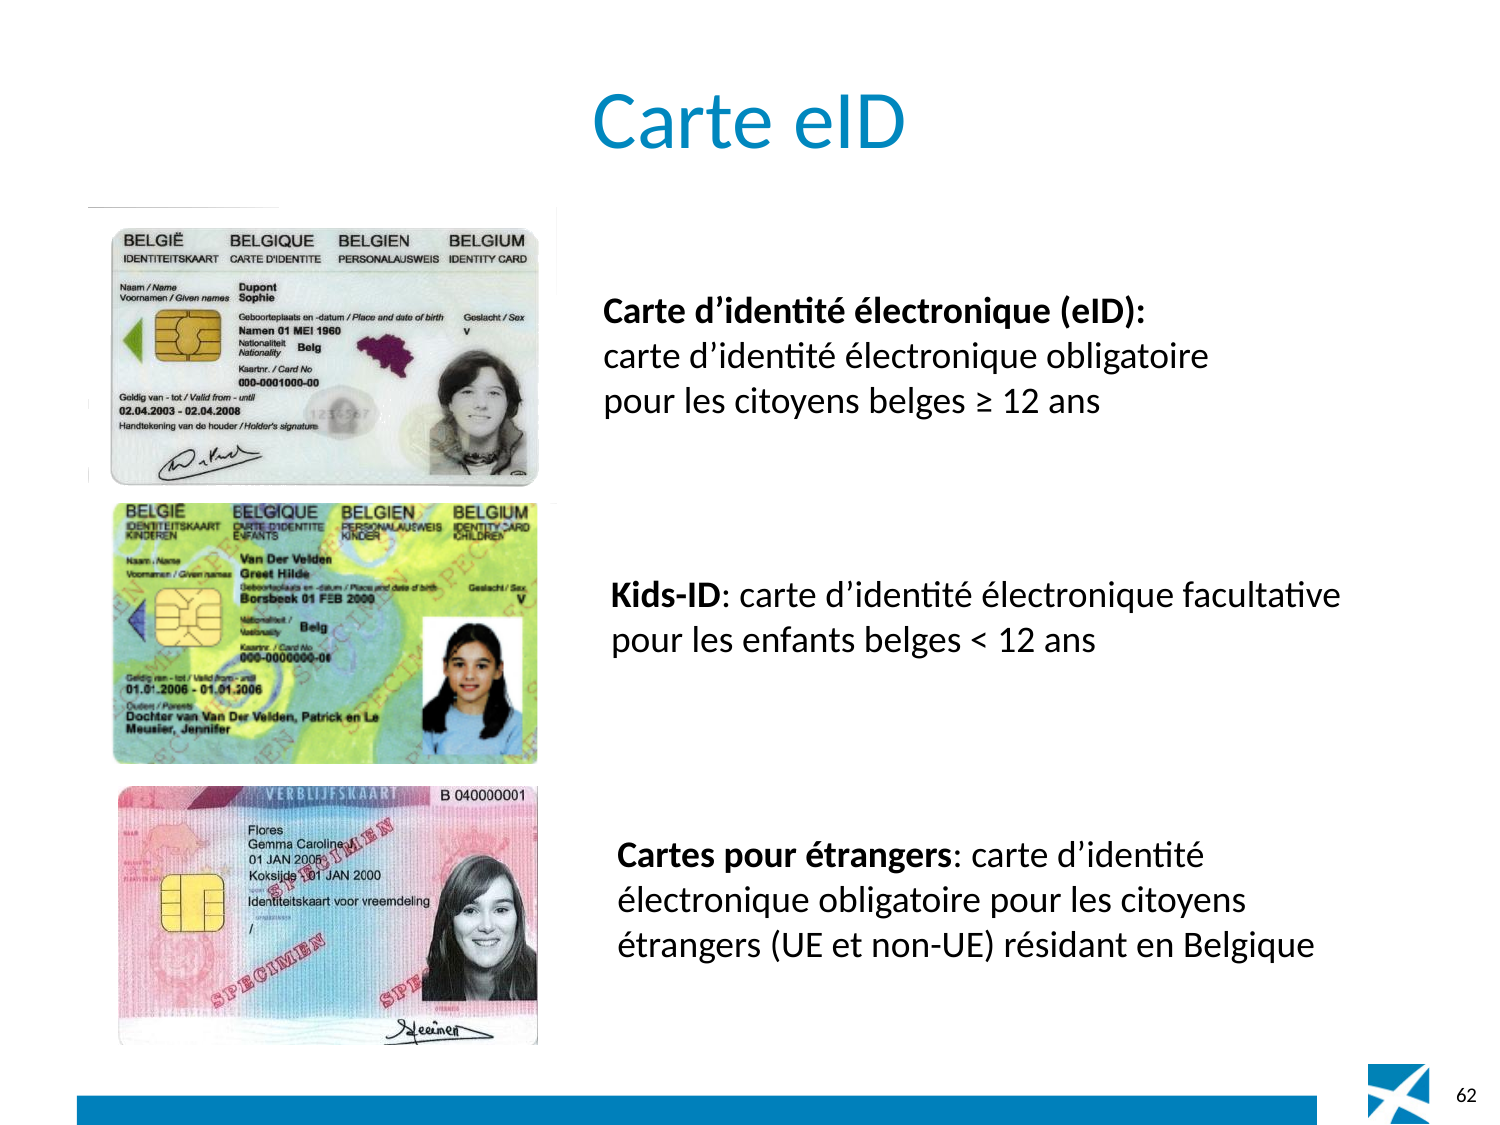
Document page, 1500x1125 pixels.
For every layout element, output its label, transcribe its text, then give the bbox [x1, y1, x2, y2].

slide_number 62 [1368, 1064, 1492, 1125]
picture [117, 786, 538, 1046]
picture [88, 207, 557, 764]
text_box Carte d’identité électronique (eID): carte d’identité électronique obligatoire pour les citoyens belges ≥ 12 ans [588, 278, 1247, 429]
text_box Cartes pour étrangers: carte d’identité électronique obligatoire pour les citoyens étrangers (UE et non-UE) résidant en Belgique [602, 822, 1412, 973]
text_box Carte eID [0, 54, 1500, 177]
text_box Kids-ID: carte d’identité électronique facultative pour les enfants belges < 12 ans [596, 562, 1372, 668]
